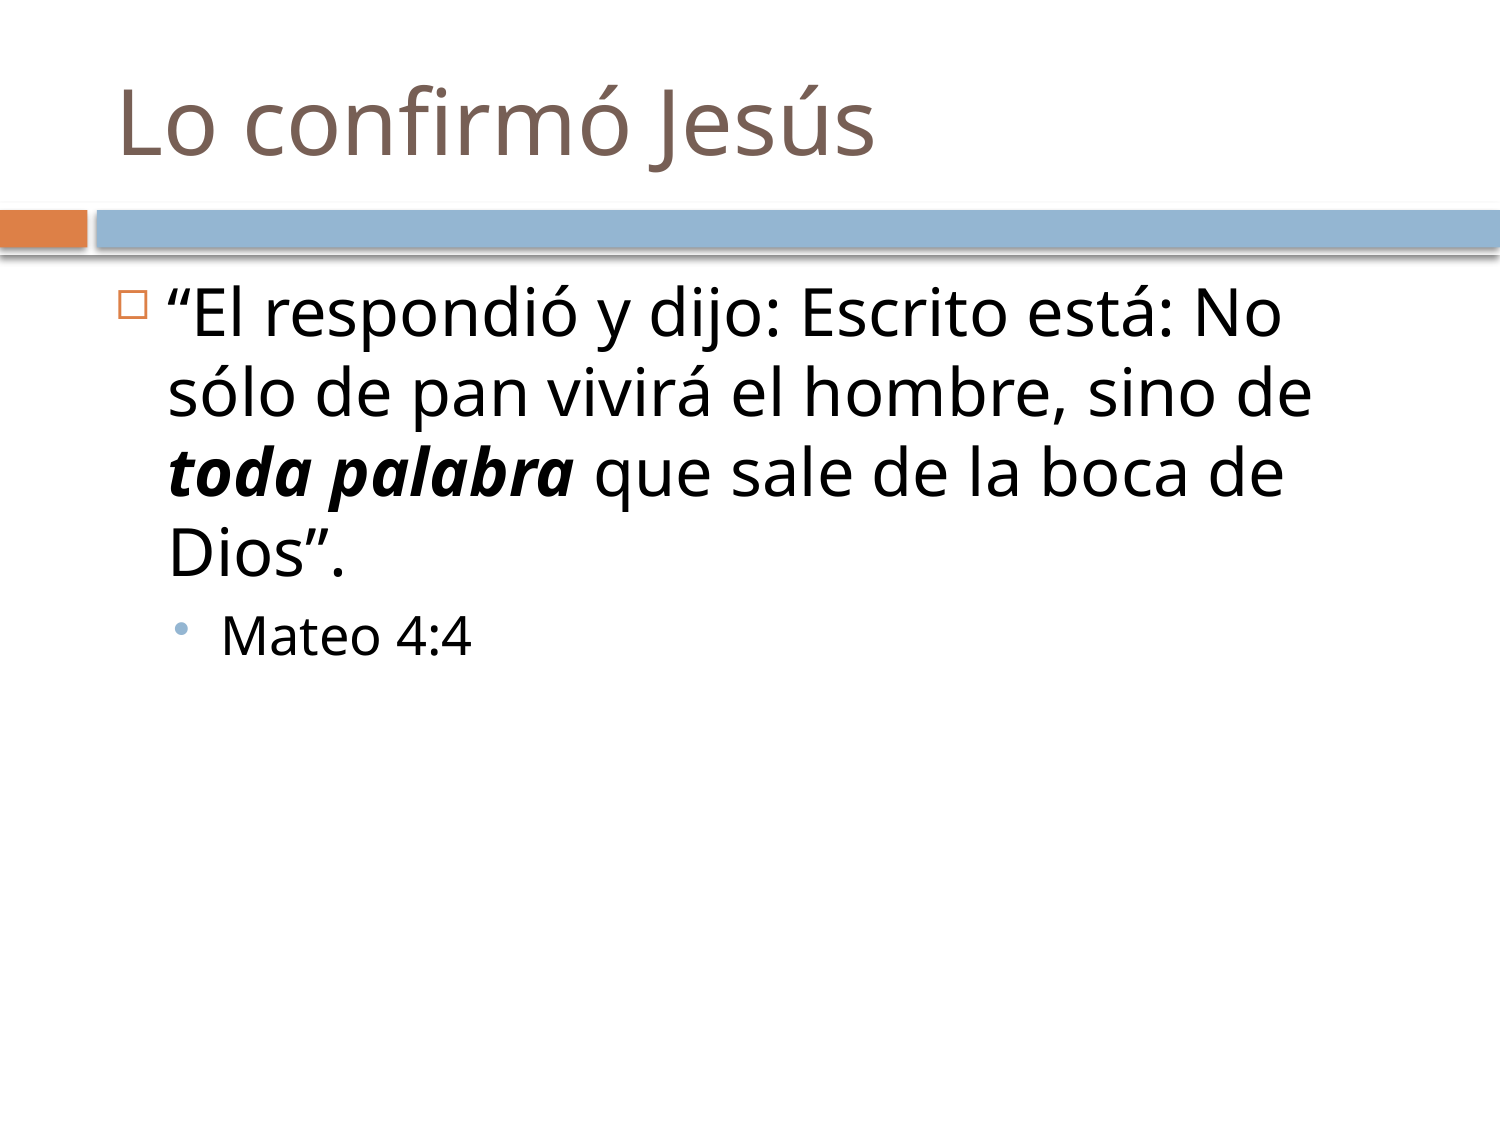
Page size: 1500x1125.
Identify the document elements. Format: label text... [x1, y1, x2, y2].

list “El respondió y dijo: Escrito está: No sólo de pan vivirá el hombre, sino de toda palabra que sale de la boca de Dios”. Mateo 4:4 [100, 262, 1438, 1000]
title Lo confirmó Jesús [100, 37, 1438, 200]
